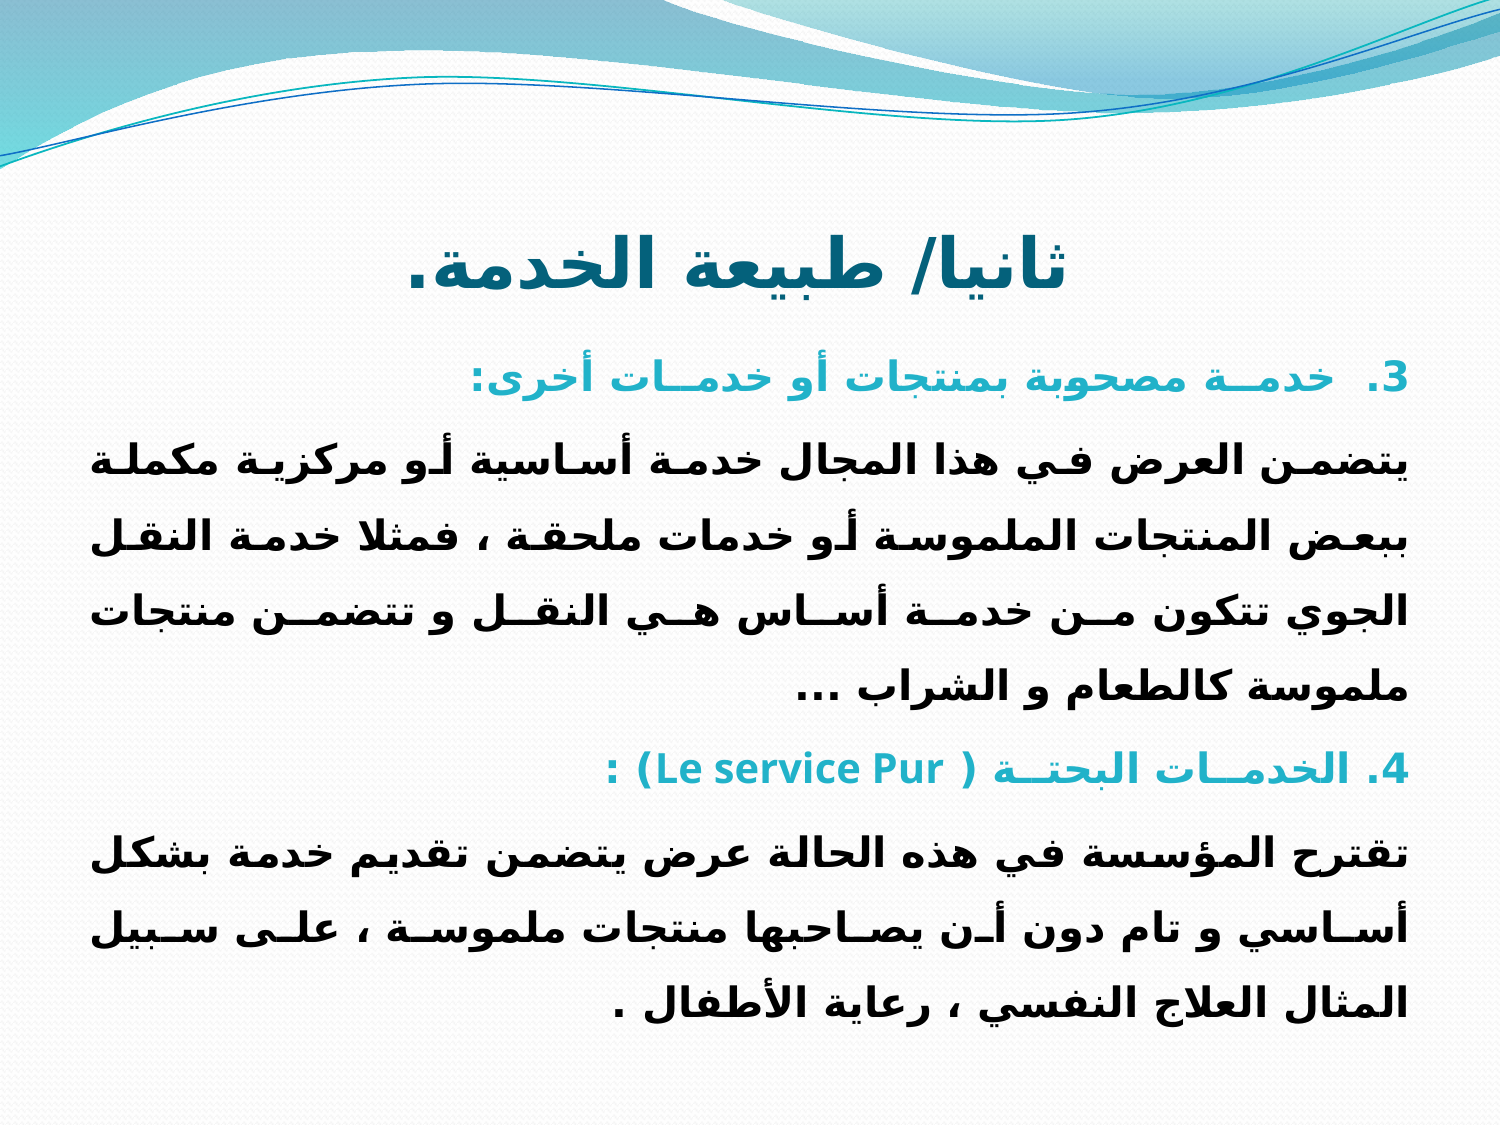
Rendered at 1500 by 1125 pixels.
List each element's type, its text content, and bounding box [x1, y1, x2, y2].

list 3. خدمــة مصحوبة بمنتجات أو خدمــات أخرى: يتضمن العرض في هذا المجال خدمة أساسية أو مركزية مكملة ببعض المنتجات الملموسة أو خدمات ملحقة ، فمثلا خدمة النقل الجوي تتكون من خدمة أساس هي النقل و تتضمن منتجات ملموسة كالطعام و الشراب ... 4. الخدمــات البحتــة ( Le service Pur) : تقترح المؤسسة في هذه الحالة عرض يتضمن تقديم خدمة بشكل أساسي و تام دون أن يصاحبها منتجات ملموسة ، على سبيل المثال العلاج النفسي ، رعاية الأطفال . [75, 317, 1425, 1038]
title ثانيا/ طبيعة الخدمة. [75, 115, 1425, 303]
